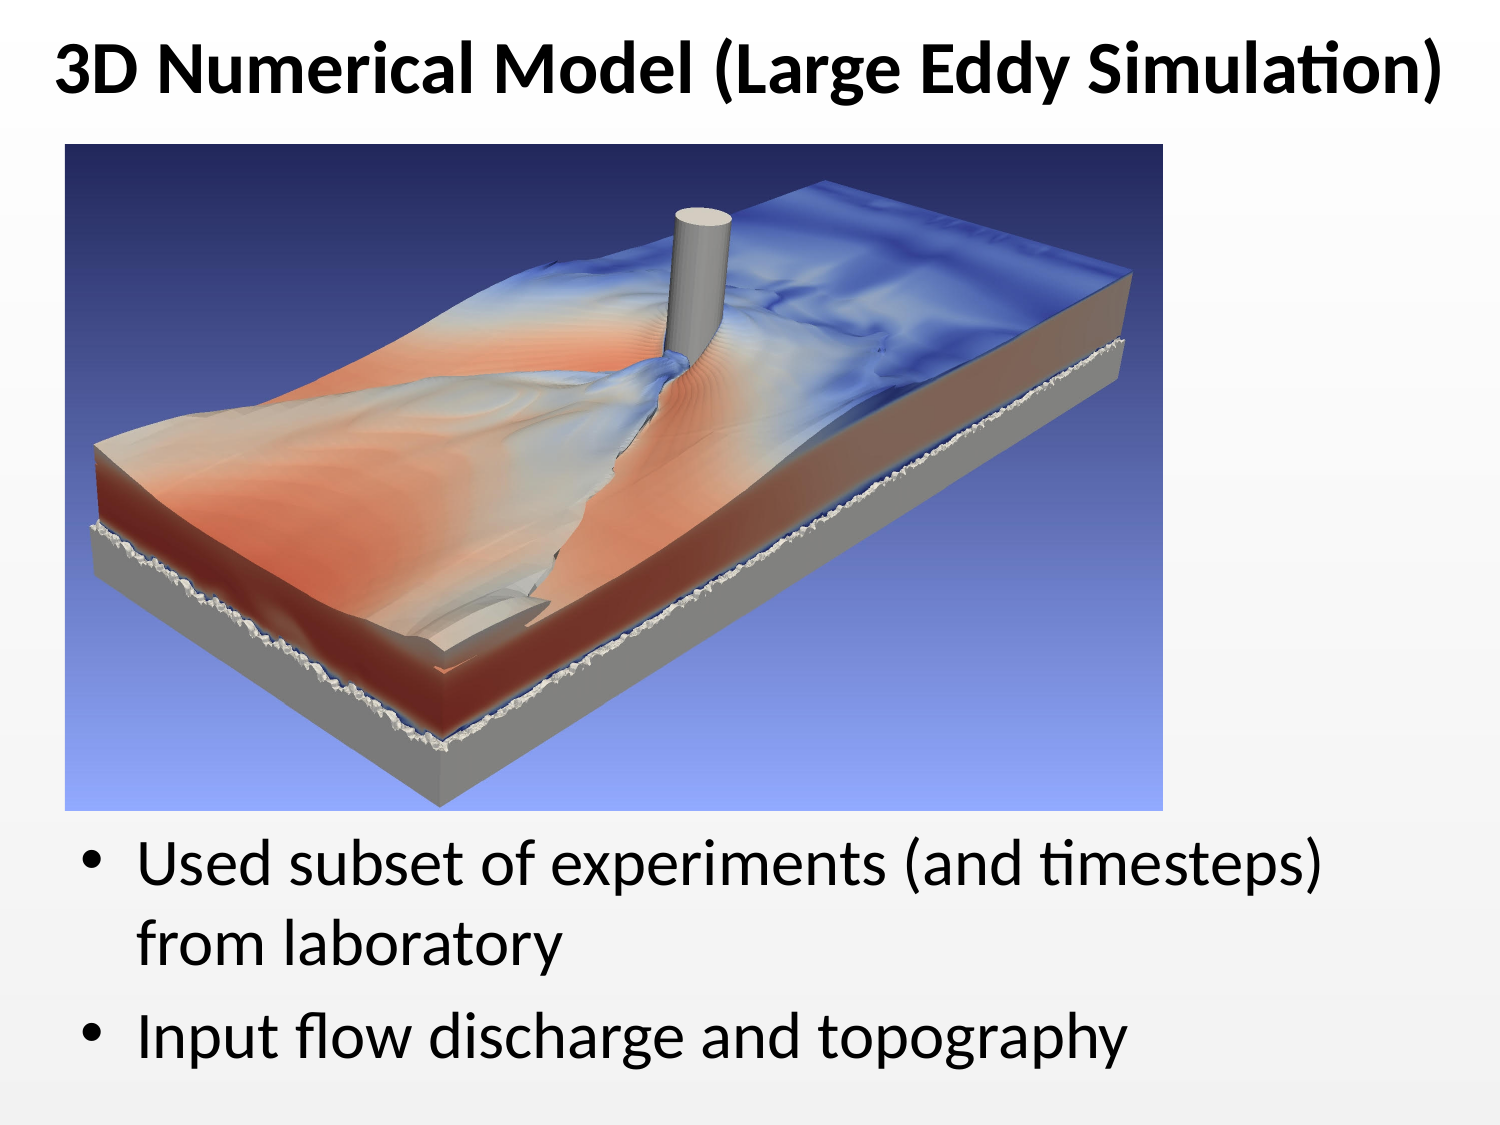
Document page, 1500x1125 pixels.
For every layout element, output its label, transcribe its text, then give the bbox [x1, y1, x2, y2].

list Used subset of experiments (and timesteps) from laboratory Input flow discharge and topography [64, 810, 1415, 1094]
title 3D Numerical Model (Large Eddy Simulation) [0, 0, 1500, 128]
picture [64, 143, 1164, 811]
